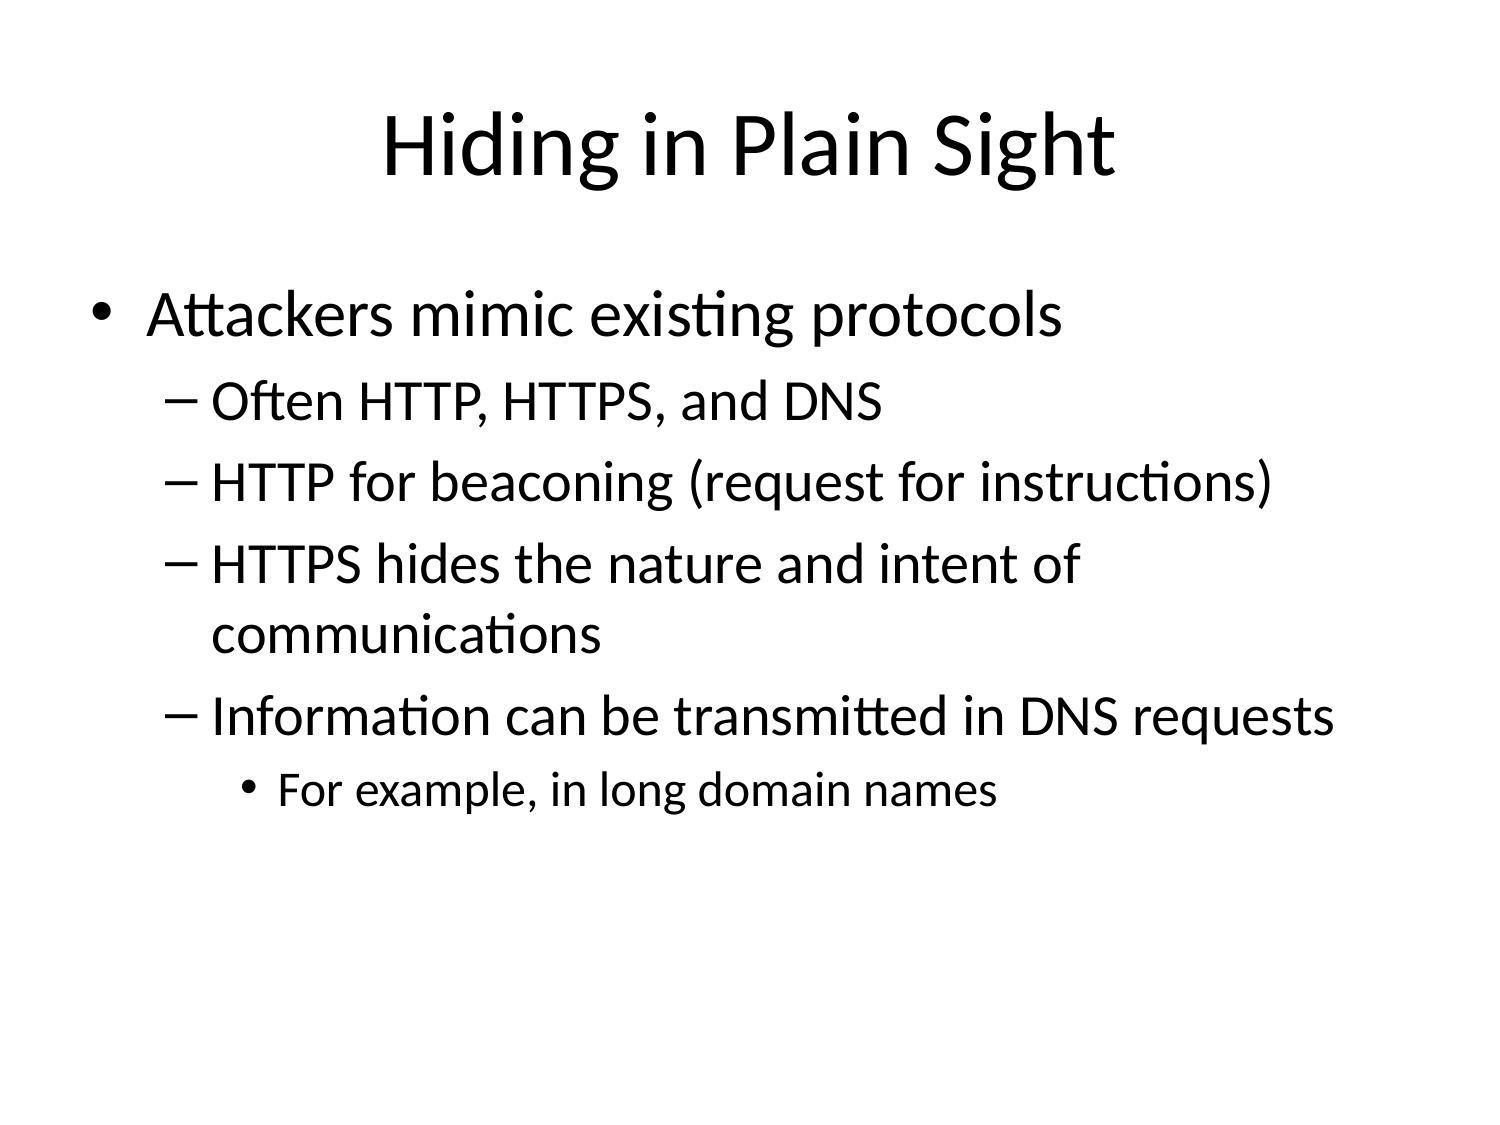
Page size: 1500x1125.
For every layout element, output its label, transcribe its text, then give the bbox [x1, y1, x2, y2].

title Hiding in Plain Sight [75, 45, 1425, 233]
list Attackers mimic existing protocols Often HTTP, HTTPS, and DNS HTTP for beaconing (request for instructions) HTTPS hides the nature and intent of communications Information can be transmitted in DNS requests For example, in long domain names [75, 262, 1425, 1005]
